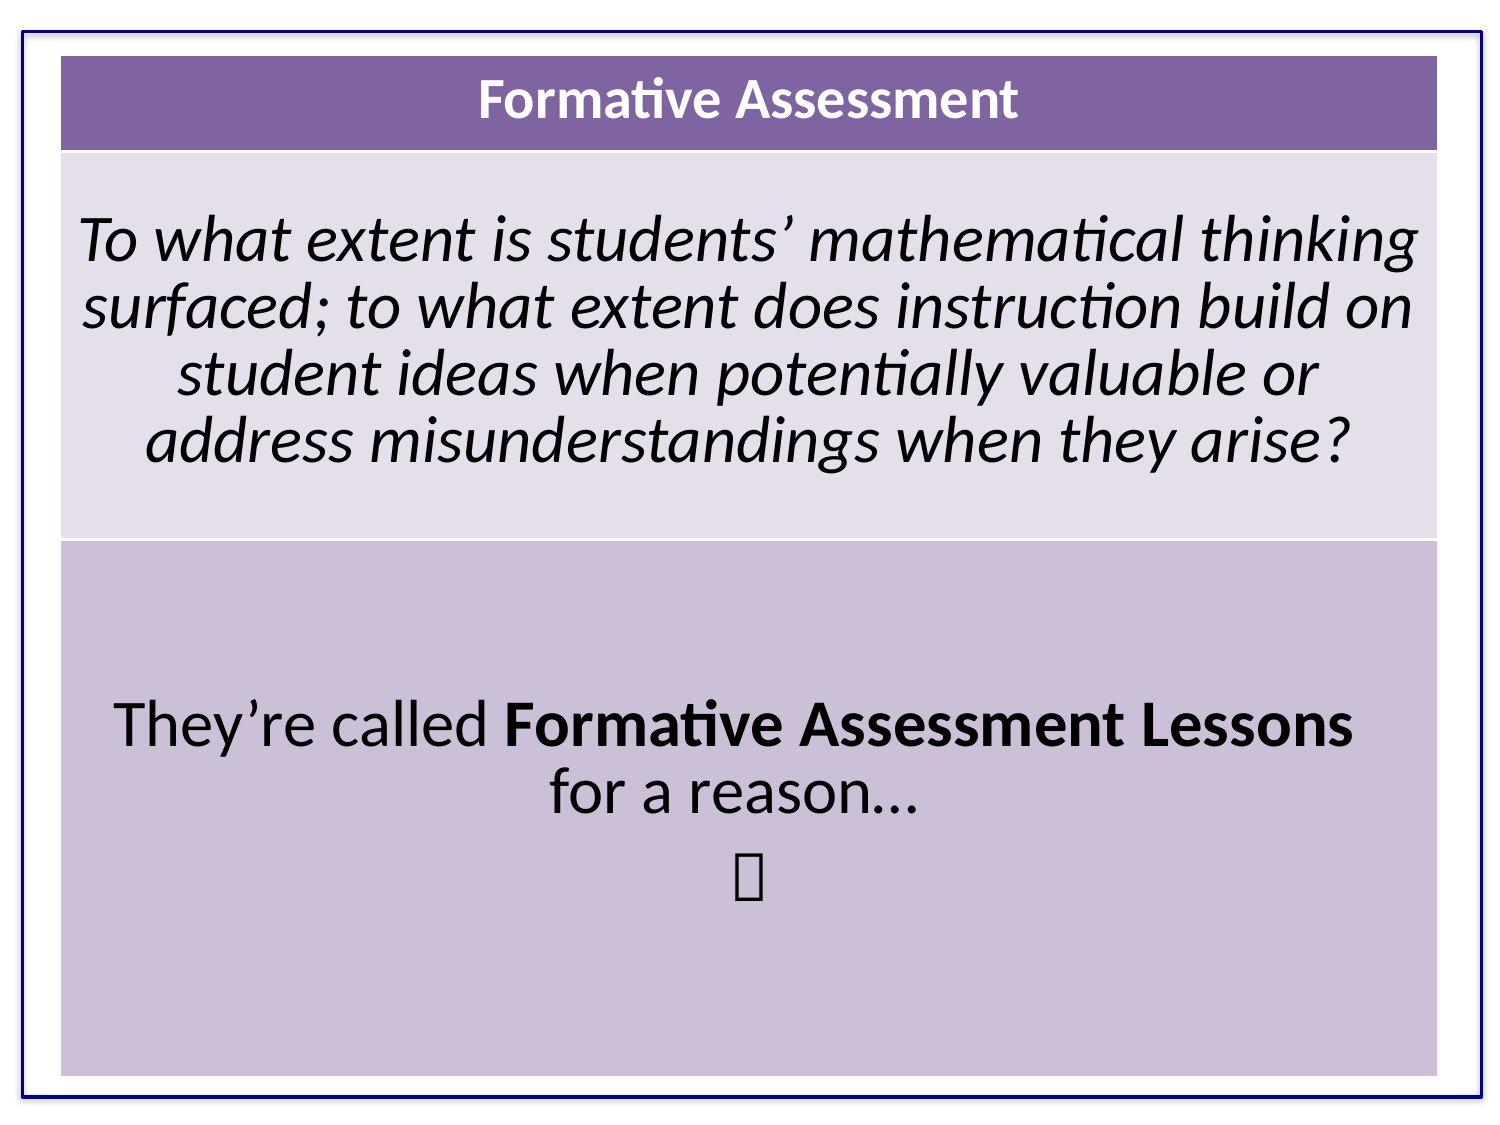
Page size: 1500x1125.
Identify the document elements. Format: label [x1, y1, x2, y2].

text_box [21, 30, 1482, 1098]
